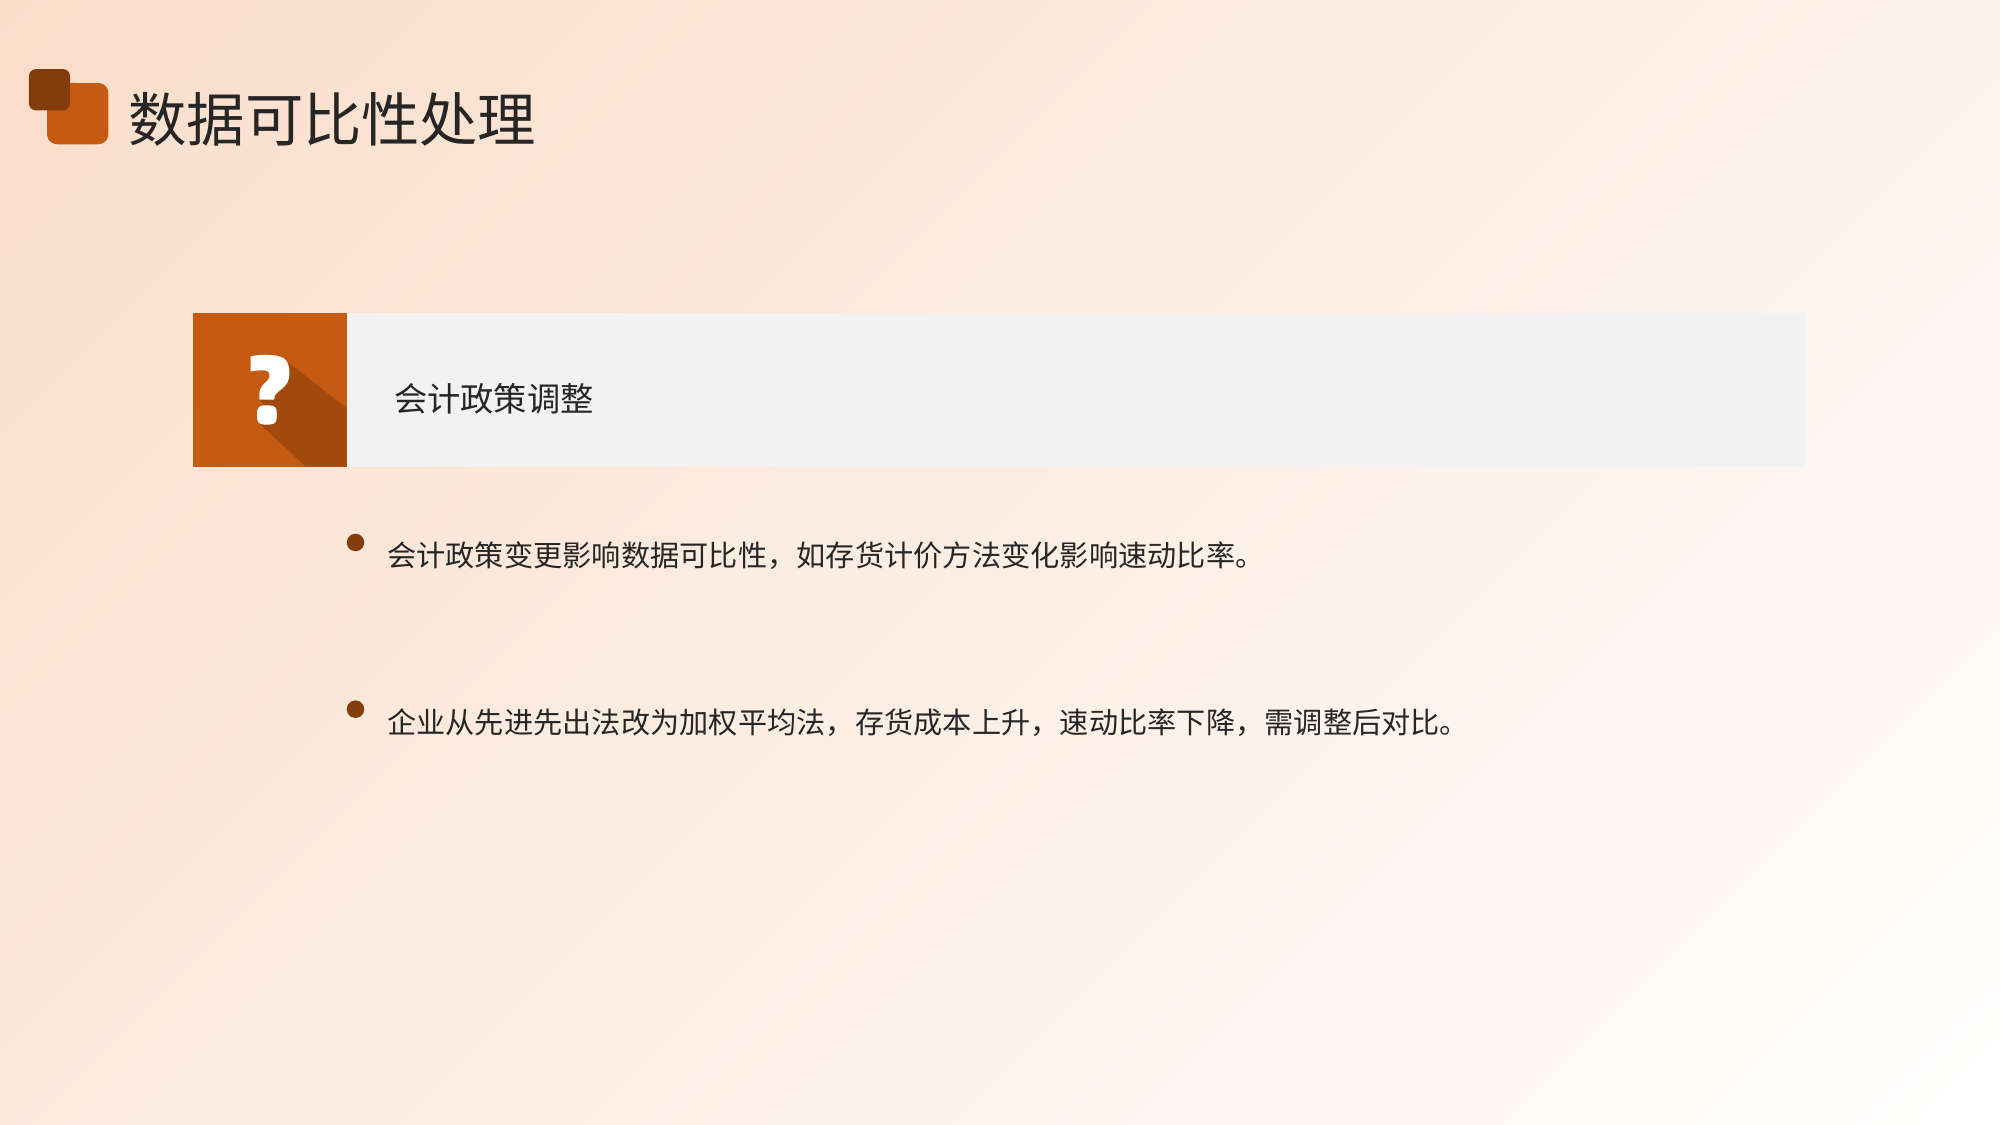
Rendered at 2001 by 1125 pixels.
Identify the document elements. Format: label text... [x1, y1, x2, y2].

text_box [0, 0, 2000, 1125]
text_box [346, 700, 365, 719]
text_box 会计政策变更影响数据可比性，如存货计价方法变化影响速动比率。 [387, 520, 1805, 678]
text_box [346, 533, 365, 552]
text_box [347, 313, 1805, 467]
text_box 企业从先进先出法改为加权平均法，存货成本上升，速动比率下降，需调整后对比。 [387, 686, 1805, 844]
text_box 数据可比性处理 [128, 76, 1879, 154]
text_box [193, 313, 347, 467]
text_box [28, 69, 109, 145]
text_box 会计政策调整 [394, 323, 1772, 457]
